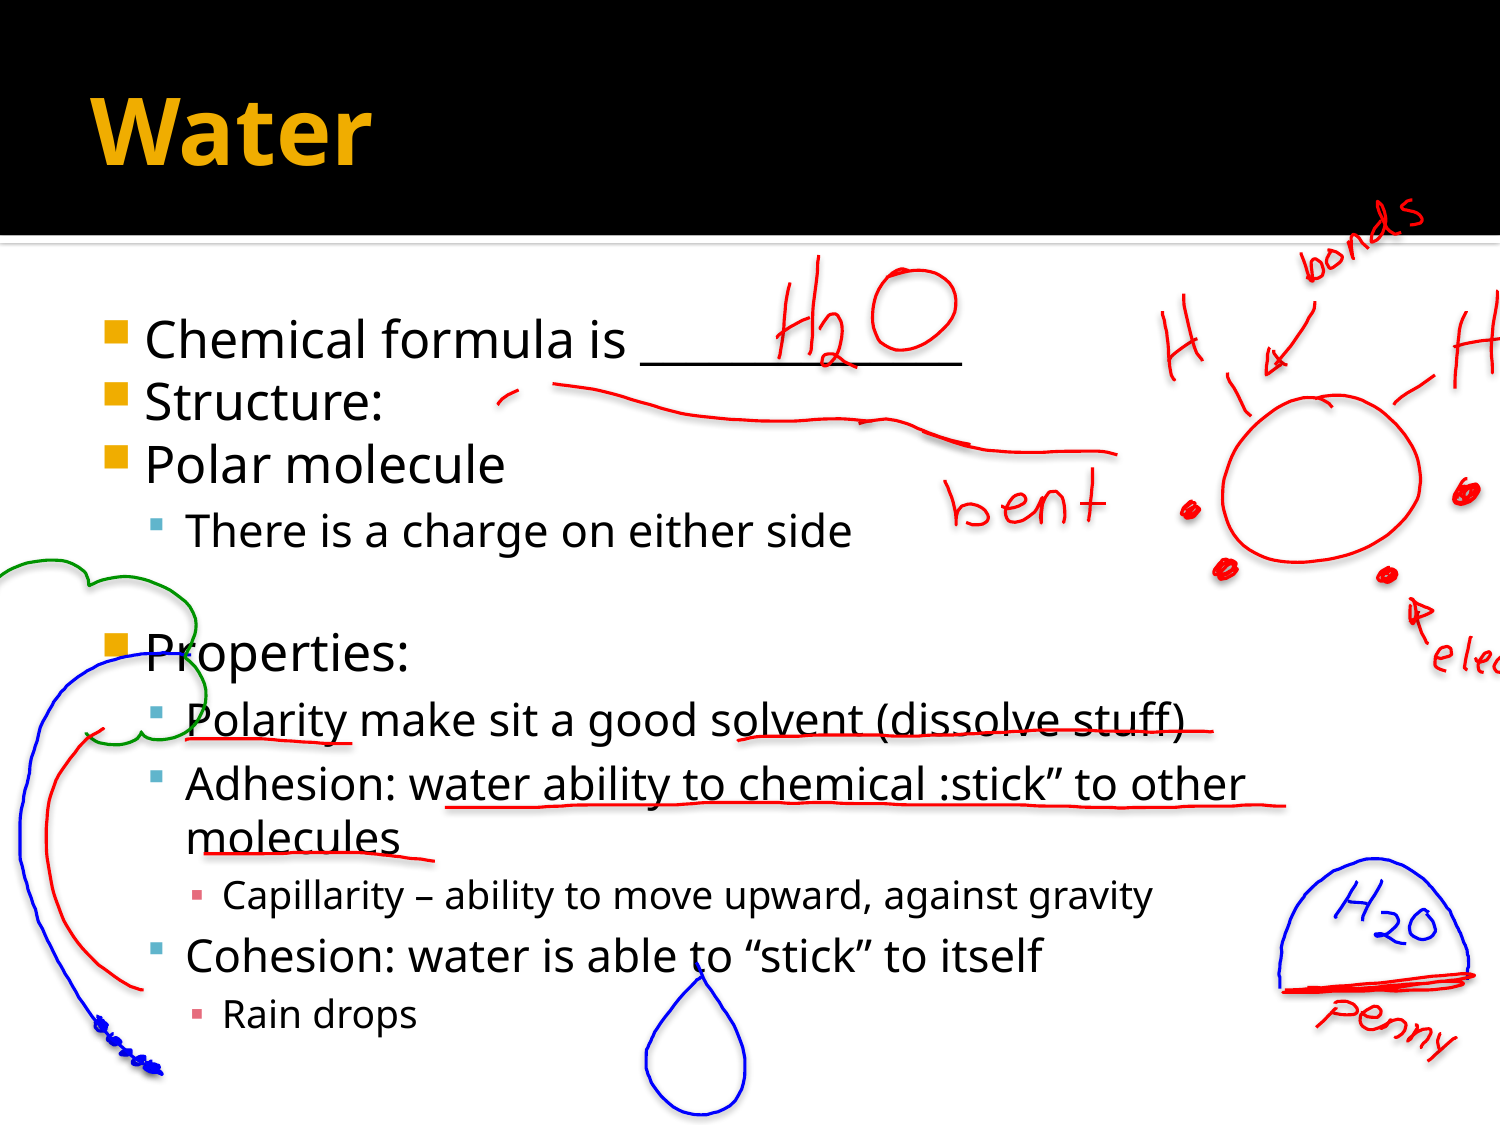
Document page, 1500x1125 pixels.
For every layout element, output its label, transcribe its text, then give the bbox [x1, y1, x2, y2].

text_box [1162, 291, 1500, 683]
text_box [1316, 1001, 1457, 1062]
text_box [0, 556, 210, 749]
text_box [1274, 854, 1473, 989]
text_box [160, 1069, 167, 1079]
list Chemical formula is ______________ Structure: Polar molecule There is a charge on either side Properties: Polarity make sit a good solvent (dissolve stuff) Adhesion: water ability to chemical :stick” to other molecules Capillarity – ability to move upward, against gravity Cohesion: water is able to “stick” to itself Rain drops [75, 291, 1425, 1050]
text_box [183, 734, 353, 748]
text_box [642, 960, 749, 1119]
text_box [94, 1016, 160, 1070]
text_box [42, 724, 144, 994]
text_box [1266, 199, 1423, 289]
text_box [776, 254, 956, 368]
text_box [1278, 969, 1479, 997]
text_box [734, 726, 1215, 745]
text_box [1335, 879, 1436, 944]
text_box [16, 707, 183, 1021]
title Water [75, 25, 1425, 231]
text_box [858, 465, 1107, 525]
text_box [203, 802, 1287, 862]
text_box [497, 383, 1118, 455]
